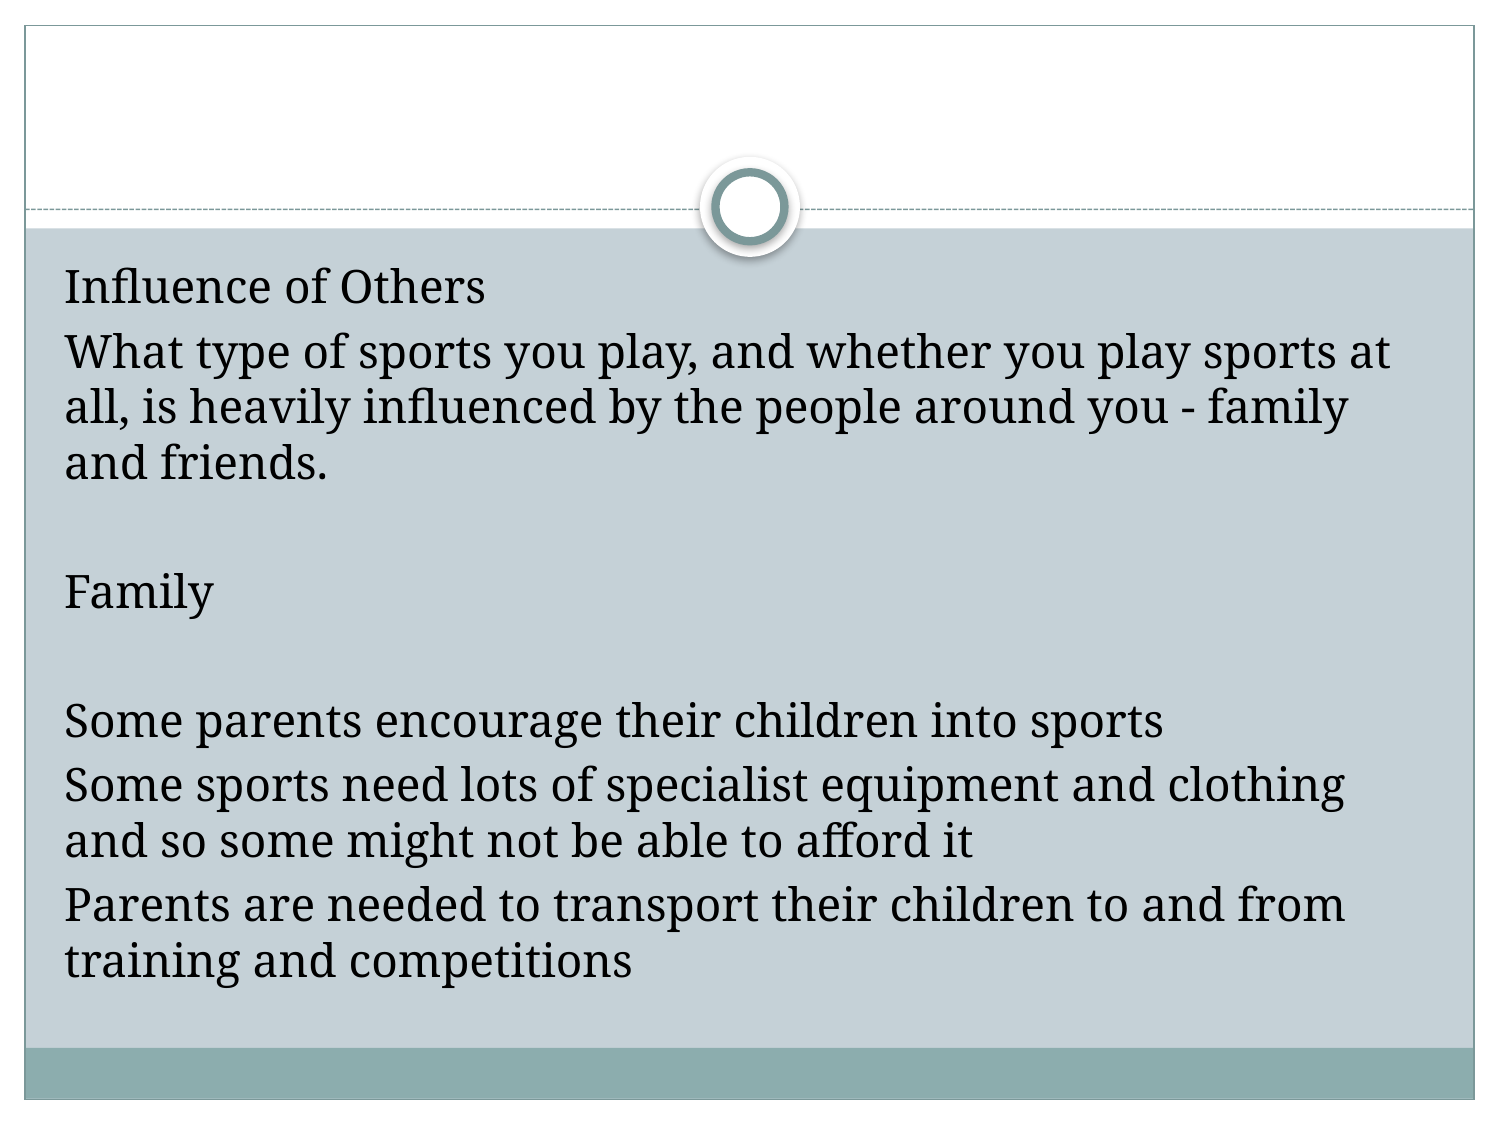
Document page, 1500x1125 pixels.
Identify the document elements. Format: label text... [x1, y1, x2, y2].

list Influence of Others What type of sports you play, and whether you play sports at all, is heavily influenced by the people around you - family and friends. Family Some parents encourage their children into sports Some sports need lots of specialist equipment and clothing and so some might not be able to afford it Parents are needed to transport their children to and from training and competitions [49, 250, 1445, 1001]
